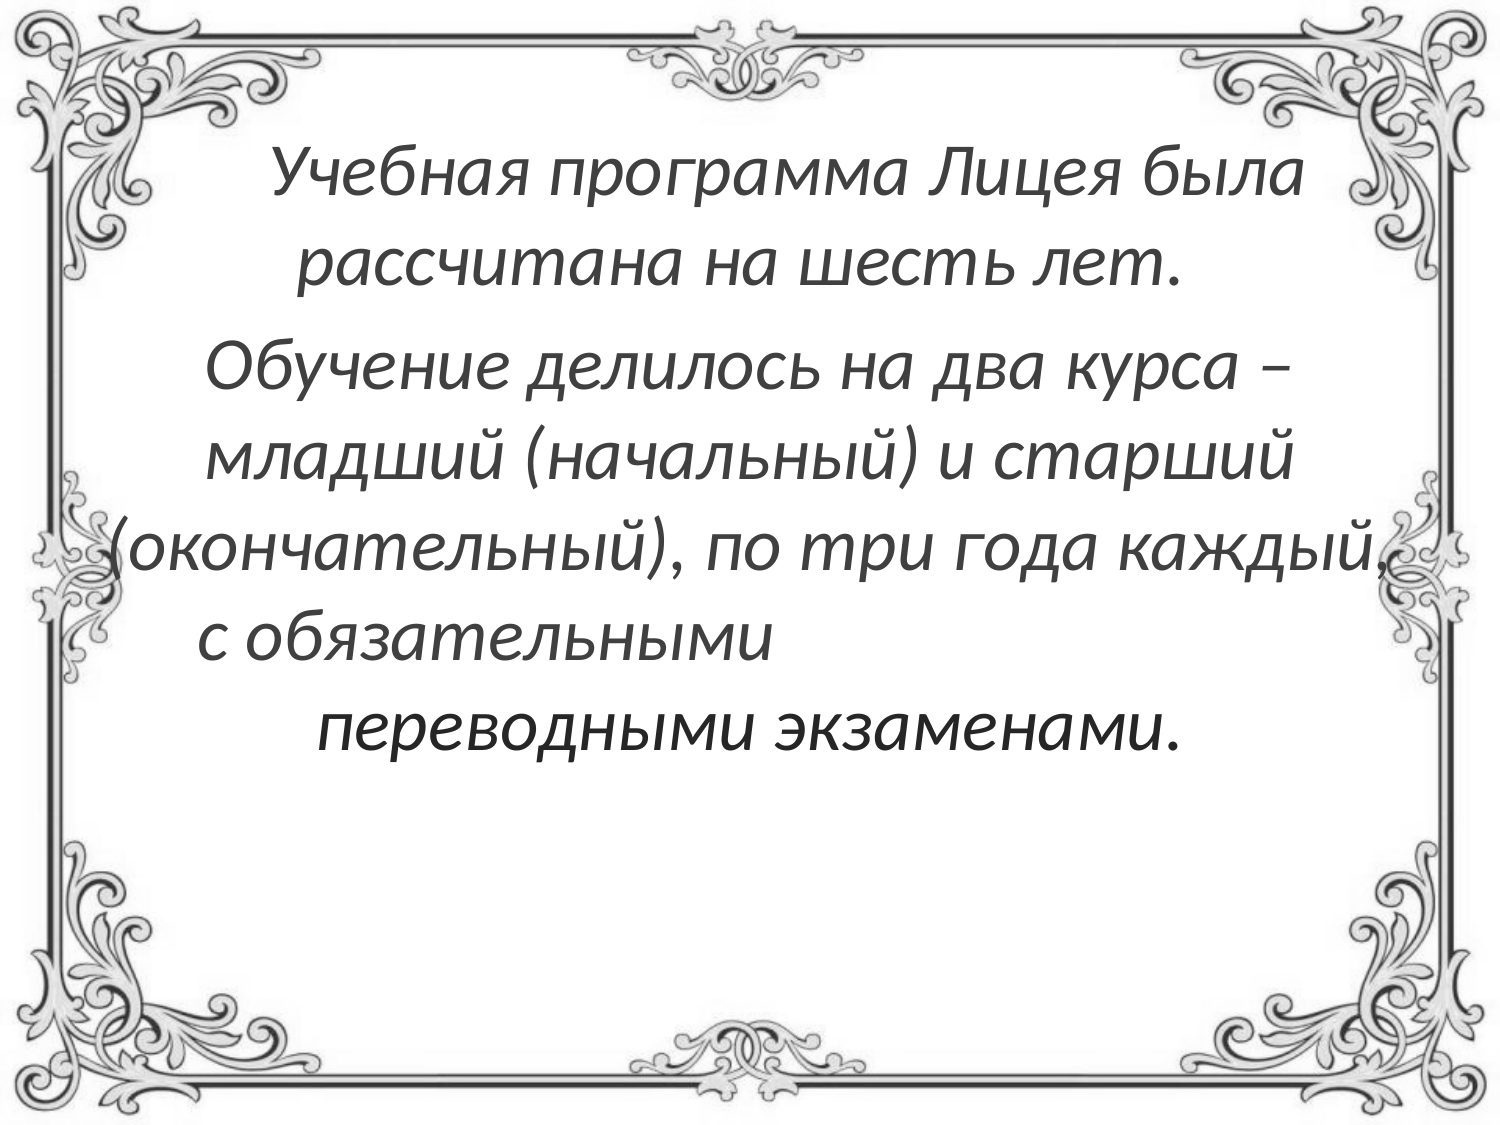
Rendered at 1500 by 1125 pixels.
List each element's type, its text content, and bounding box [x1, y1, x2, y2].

list Учебная программа Лицея была рассчитана на шесть лет. Обучение делилось на два курса –младший (начальный) и старший (окончательный), по три года каждый, с обязательными переводными экзаменами. [74, 112, 1426, 1006]
